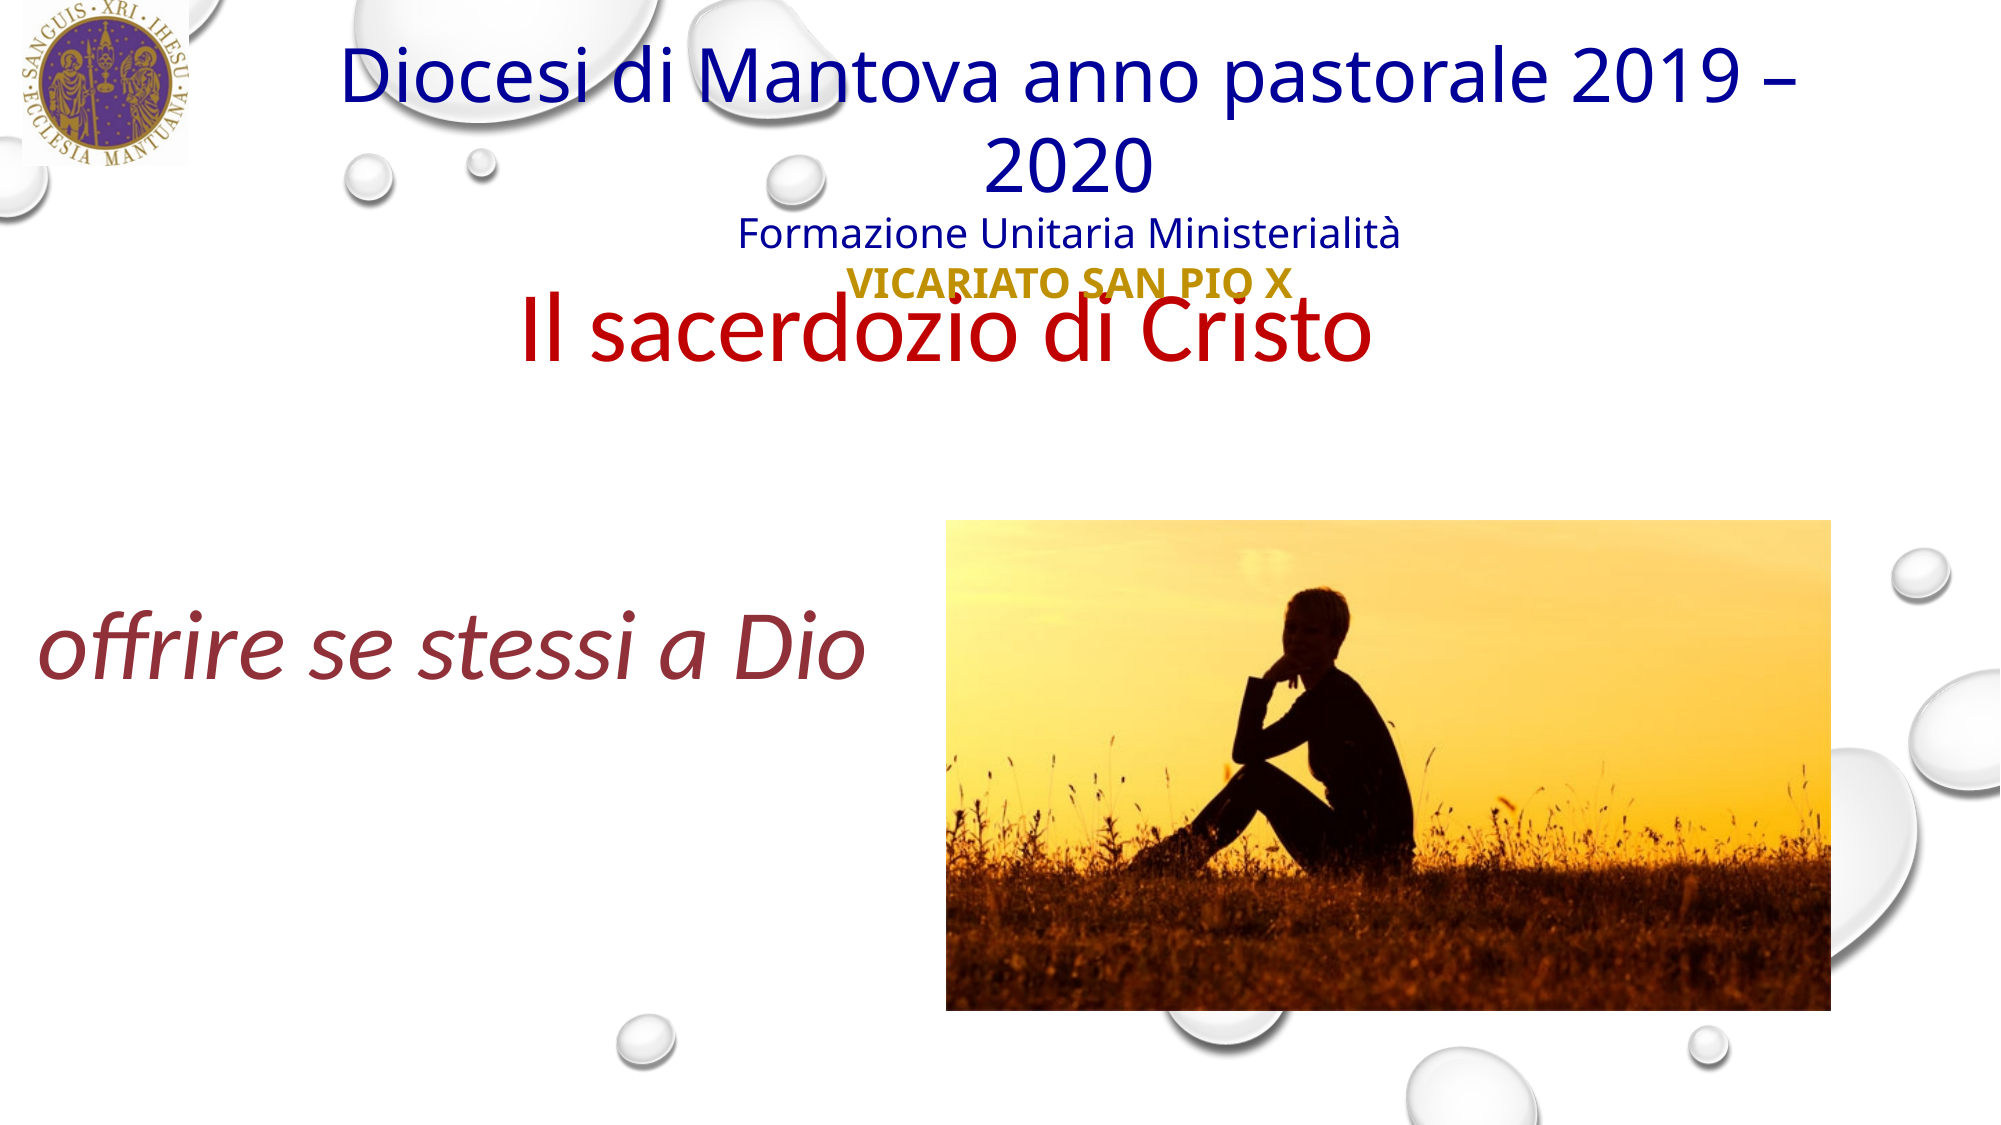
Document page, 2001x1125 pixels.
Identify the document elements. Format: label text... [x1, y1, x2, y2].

text_box Diocesi di Mantova anno pastorale 2019 – 2020 Formazione Unitaria Ministerialità VICARIATO SAN PIO X [237, 19, 1902, 465]
picture [0, 0, 2000, 1125]
text_box Il sacerdozio di Cristo offrire se stessi a Dio [22, 236, 1871, 1125]
picture [946, 520, 1831, 1011]
